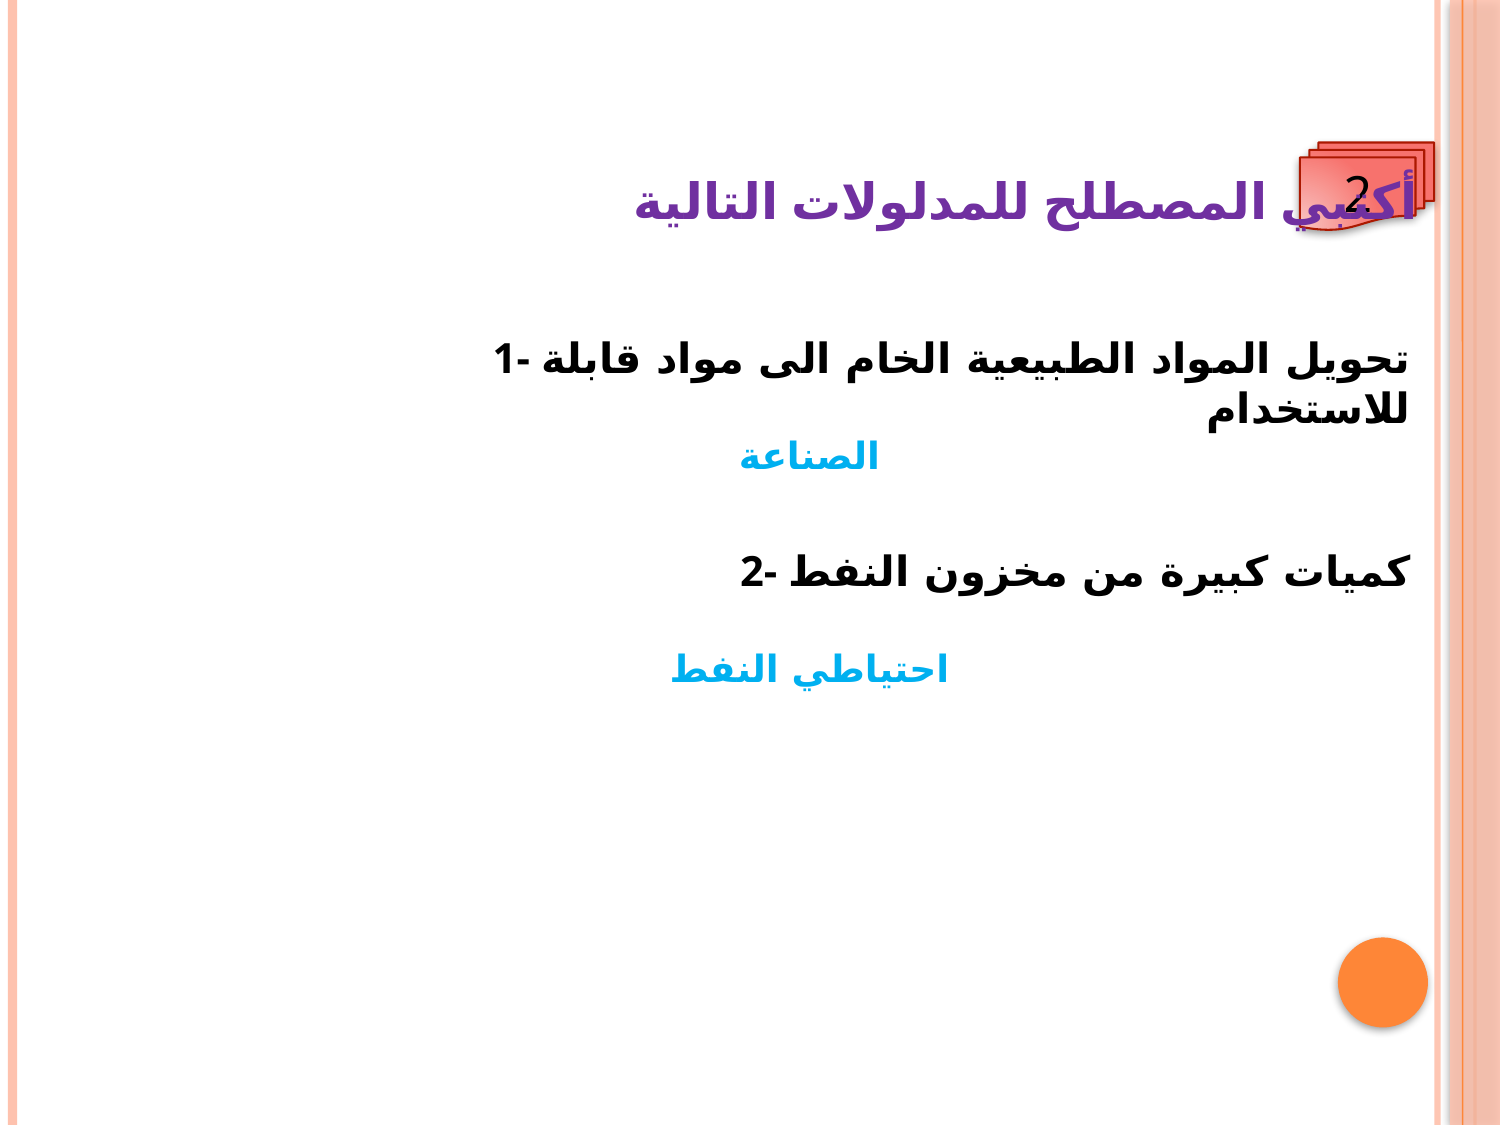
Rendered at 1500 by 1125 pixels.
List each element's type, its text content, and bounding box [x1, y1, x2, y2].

text_box الصناعة [249, 424, 1369, 485]
text_box احتياطي النفط [249, 637, 1369, 698]
text_box 1- تحويل المواد الطبيعية الخام الى مواد قابلة للاستخدام [450, 324, 1426, 440]
text_box 2- كميات كبيرة من مخزون النفط [450, 537, 1426, 603]
text_box 2 [1298, 141, 1436, 202]
text_box أكتبي المصطلح للمدلولات التالية [618, 162, 1434, 238]
